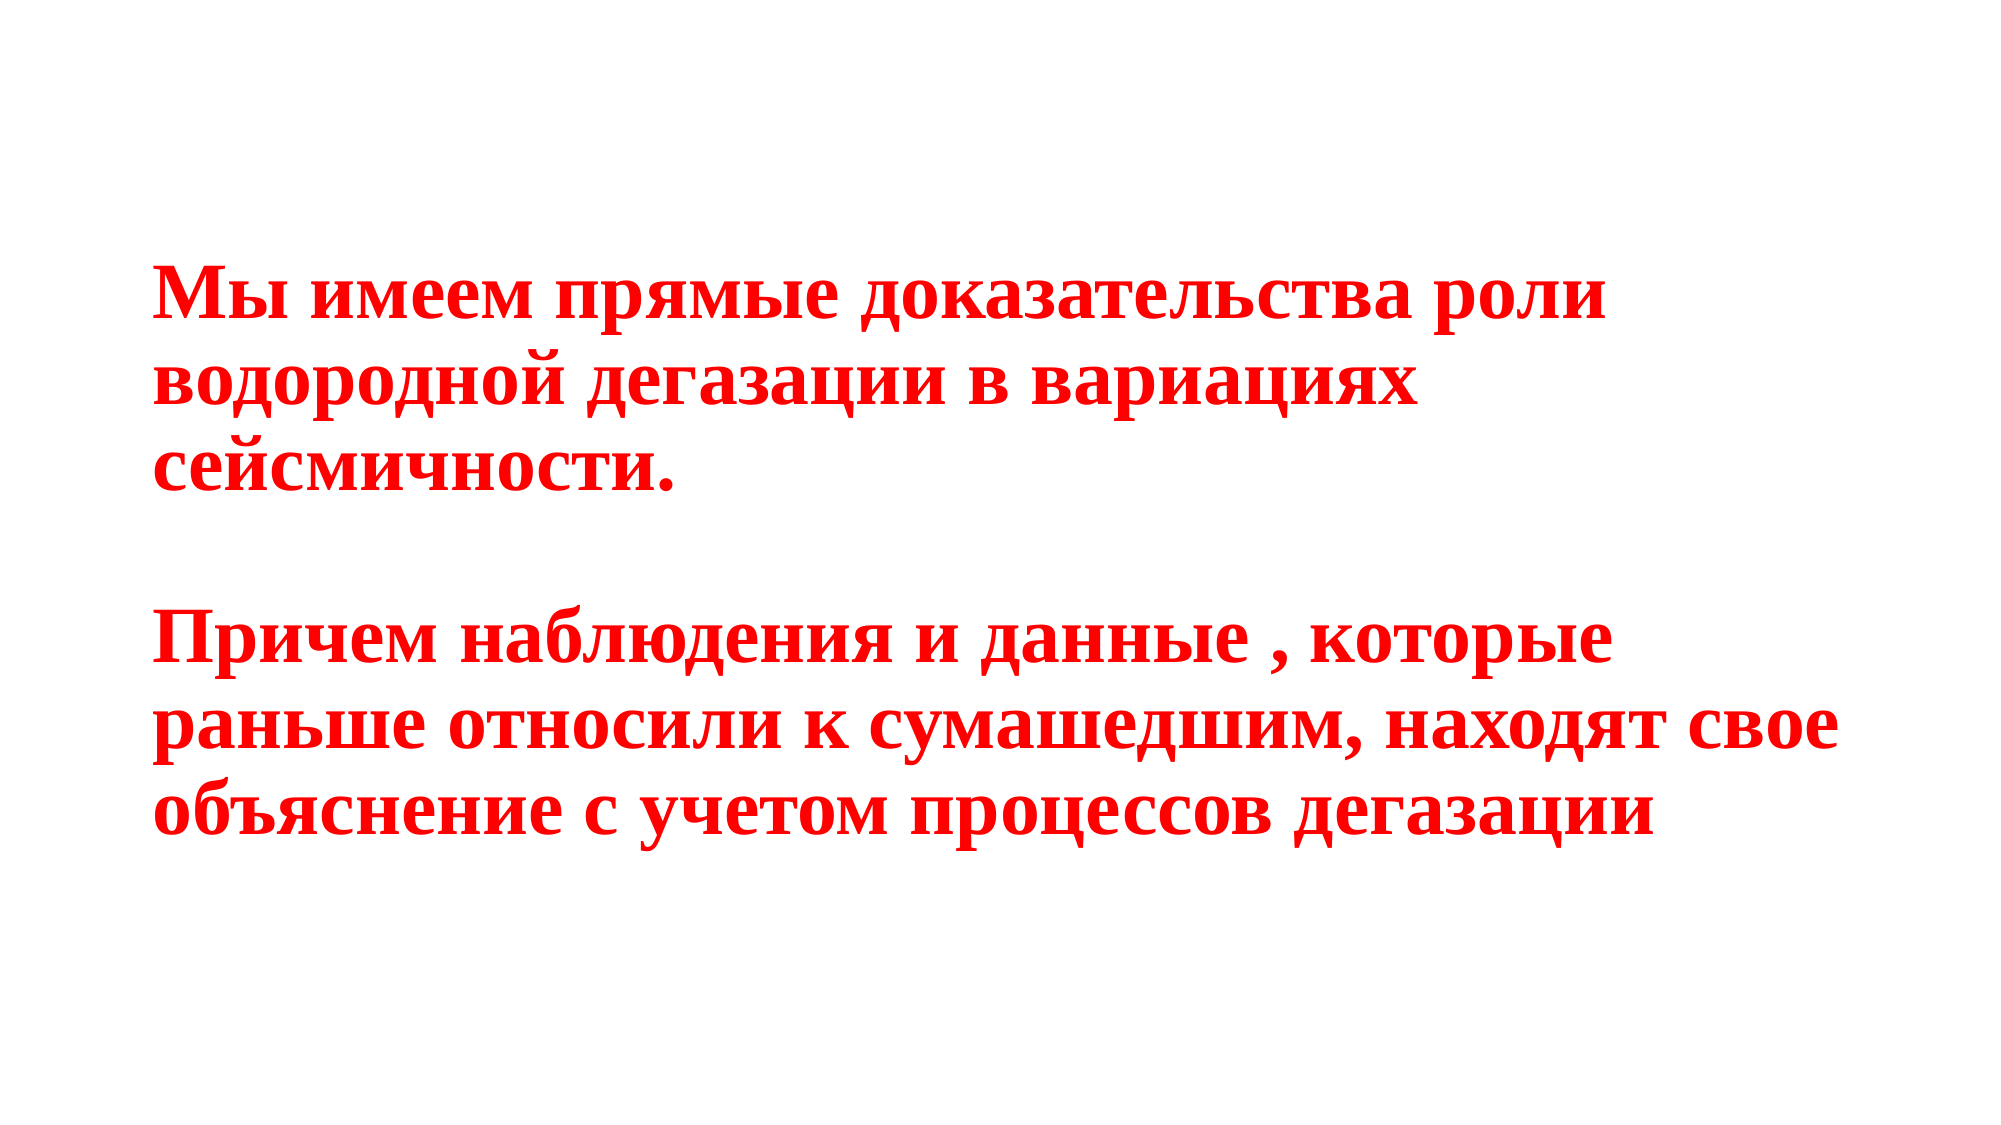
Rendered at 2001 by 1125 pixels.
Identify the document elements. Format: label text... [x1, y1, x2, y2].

title Мы имеем прямые доказательства роли водородной дегазации в вариациях сейсмичности. Причем наблюдения и данные , которые раньше относили к сумашедшим, находят свое объяснение с учетом процессов дегазации [137, 59, 1863, 966]
